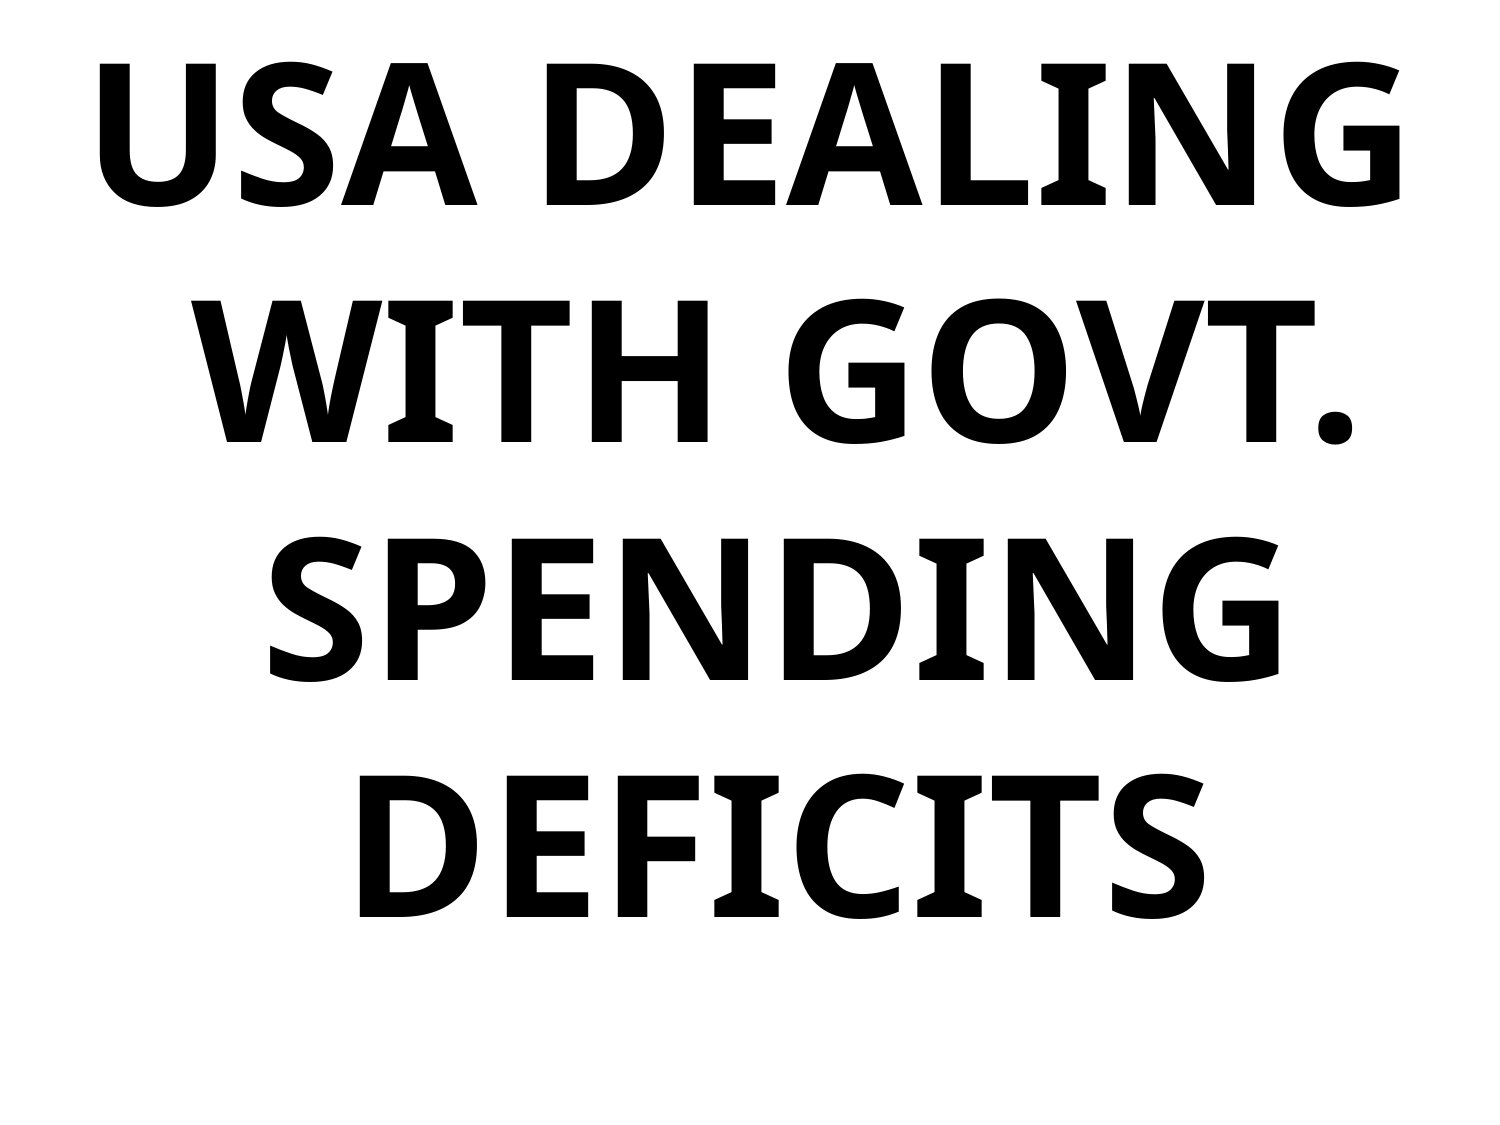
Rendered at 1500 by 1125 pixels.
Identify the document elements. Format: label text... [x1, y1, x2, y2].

list USA DEALING WITH GOVT. SPENDING DEFICITS [0, 0, 1500, 1125]
